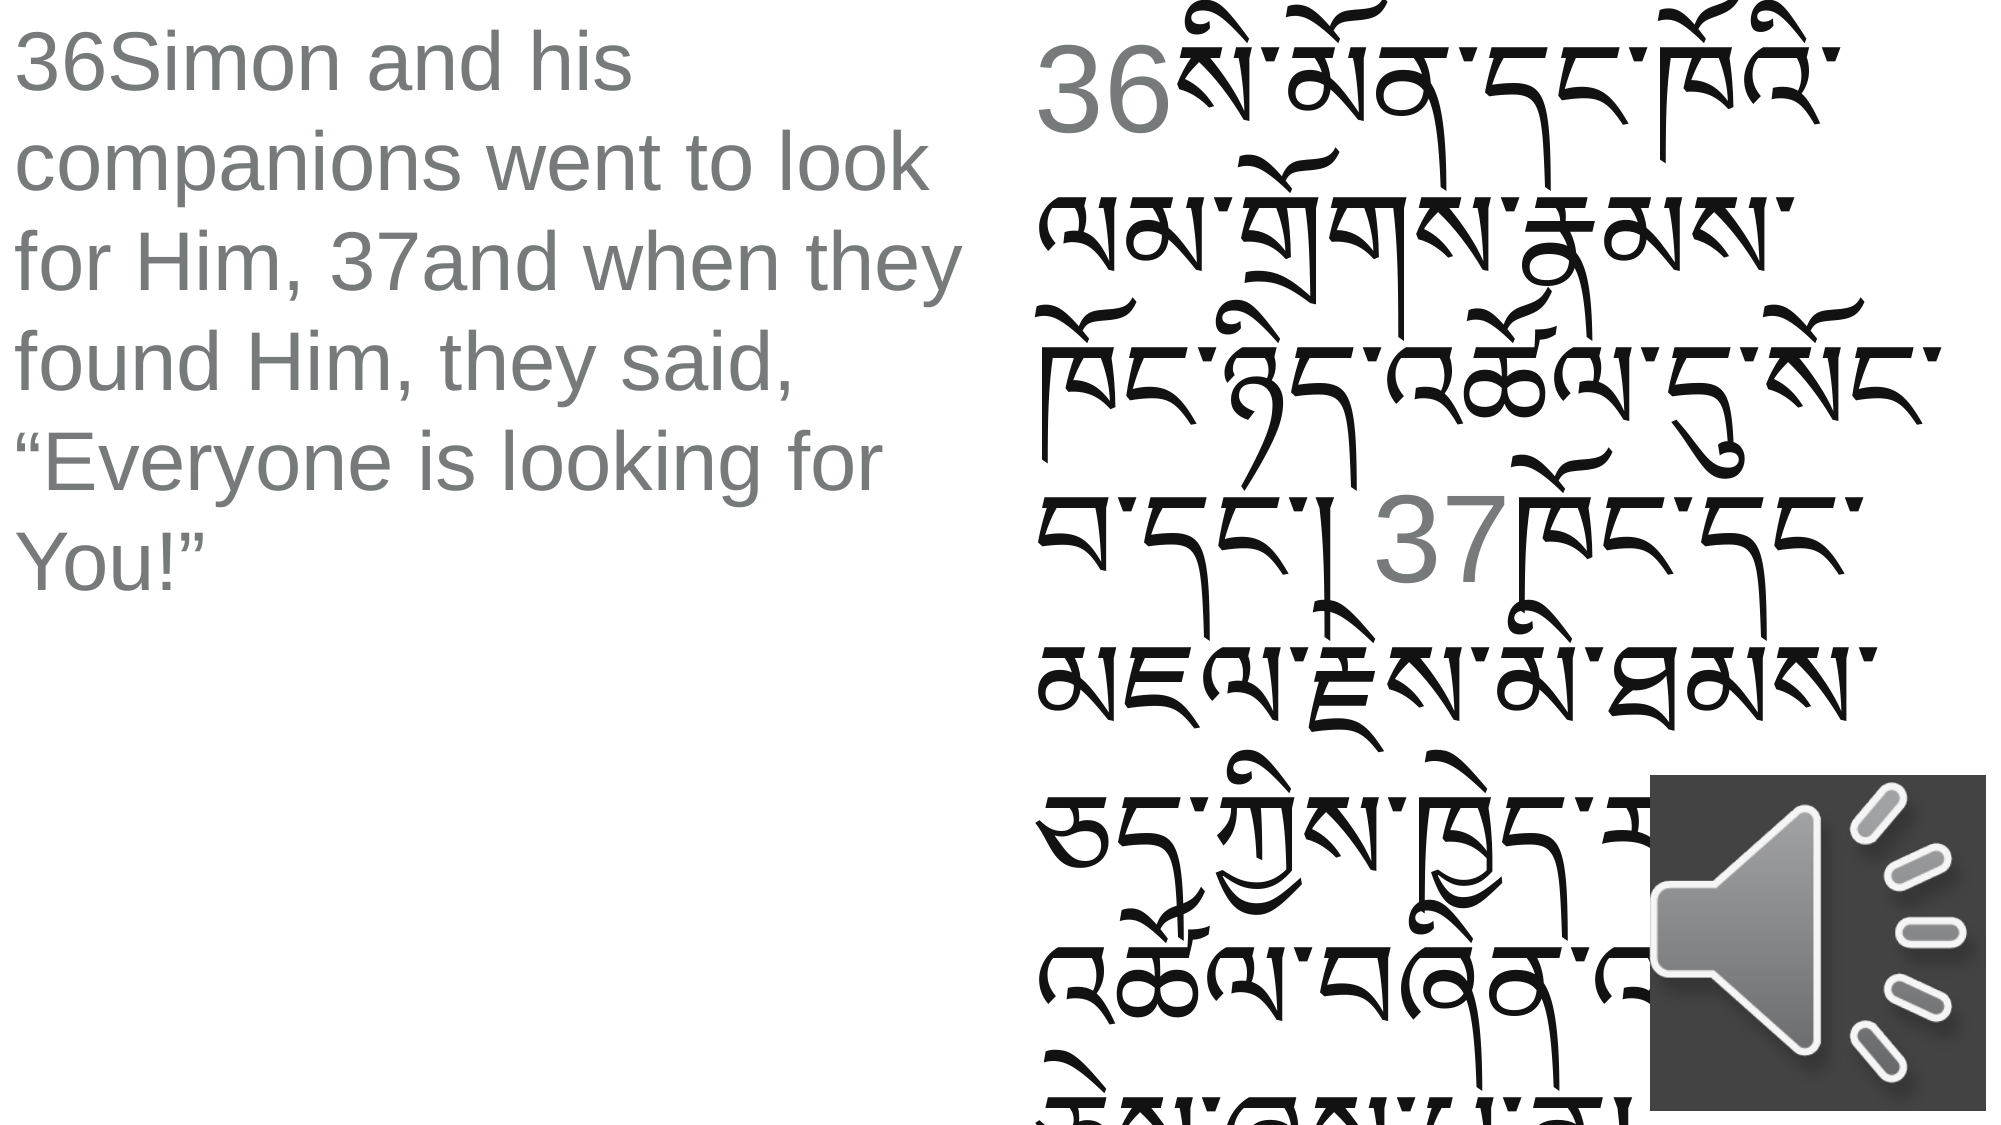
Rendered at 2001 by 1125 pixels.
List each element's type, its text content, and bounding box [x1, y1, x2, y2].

picture [1648, 773, 1987, 1112]
text_box 36Simon and his companions went to look for Him, 37and when they found Him, they said, “Everyone is looking for You!” [0, 0, 981, 1125]
text_box 36སི་མོན་དང་ཁོའི་ལམ་གྲོགས་རྣམས་ཁོང་ཉིད་འཚོལ་དུ་སོང་བ༌དང༌། 37ཁོང་དང་མཇལ་རྗེས་མི་ཐམས་ཅད་ཀྱིས་ཁྱེད་རང་འཚོལ་བཞིན་འདུག་ཅེས་ཞུས་པ༌ན། [1019, 0, 2000, 1125]
